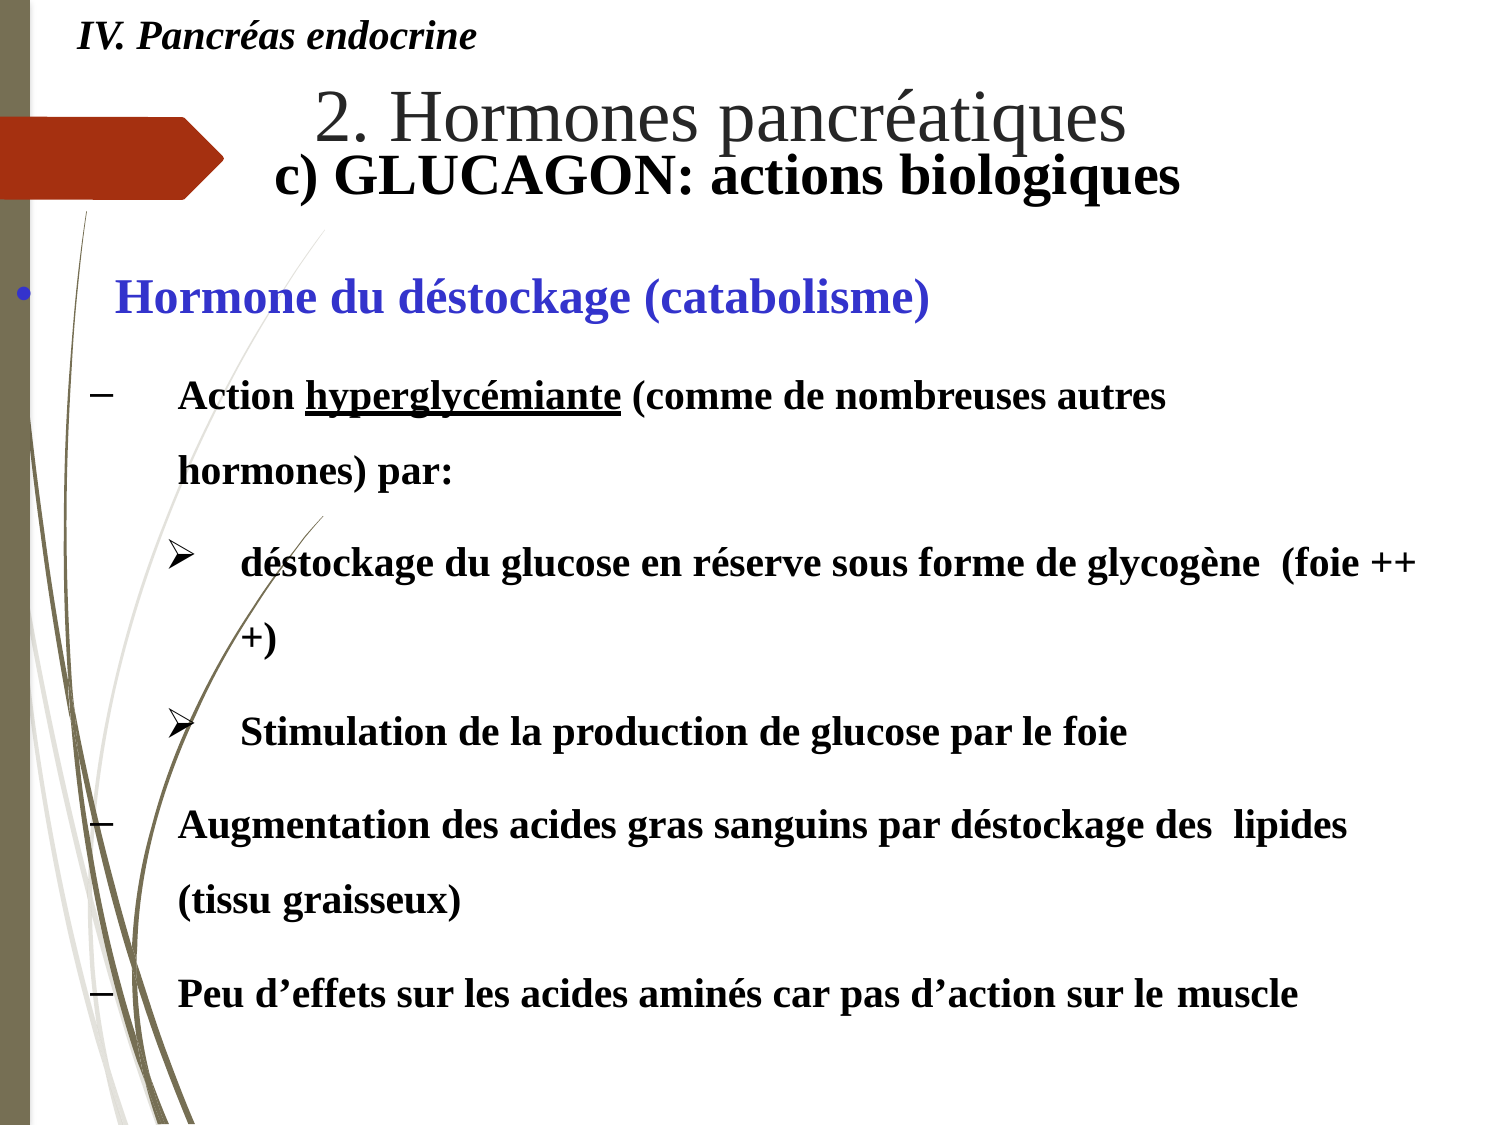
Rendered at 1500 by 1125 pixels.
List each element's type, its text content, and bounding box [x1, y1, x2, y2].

title 2. Hormones pancréatiques [312, 64, 1394, 133]
text_box c) GLUCAGON: actions biologiques Hormone du déstockage (catabolisme) Action hyperglycémiante (comme de nombreuses autres hormones) par: déstockage du glucose en réserve sous forme de glycogène (foie +++) Stimulation de la production de glucose par le foie Augmentation des acides gras sanguins par déstockage des lipides (tissu graisseux) Peu d’effets sur les acides aminés car pas d’action sur le muscle [12, 133, 1464, 1016]
text_box IV. Pancréas endocrine [75, 5, 544, 58]
